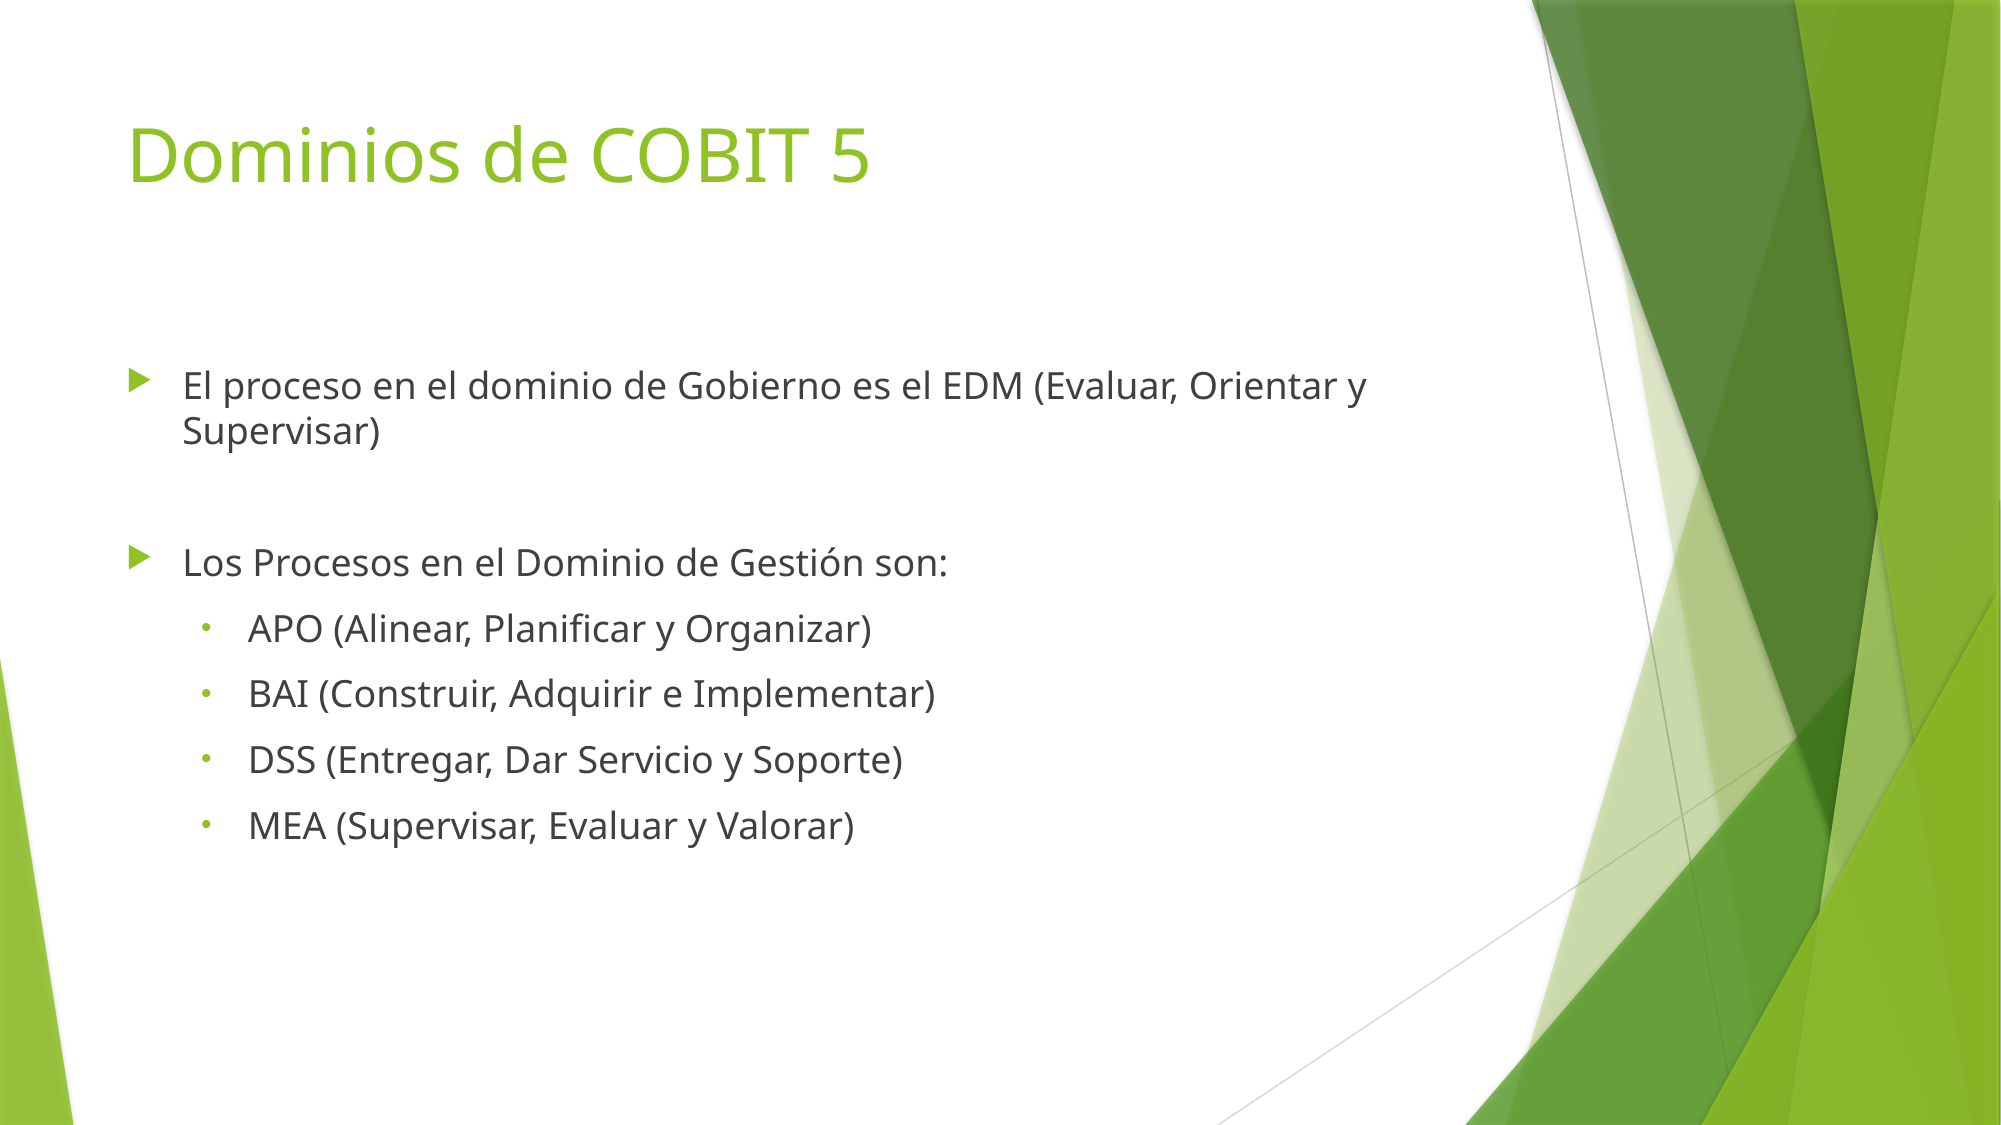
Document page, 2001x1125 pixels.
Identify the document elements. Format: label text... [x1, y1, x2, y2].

list El proceso en el dominio de Gobierno es el EDM (Evaluar, Orientar y Supervisar) Los Procesos en el Dominio de Gestión son: APO (Alinear, Planificar y Organizar) BAI (Construir, Adquirir e Implementar) DSS (Entregar, Dar Servicio y Soporte) MEA (Supervisar, Evaluar y Valorar) [111, 354, 1522, 992]
title Dominios de COBIT 5 [111, 99, 1522, 317]
